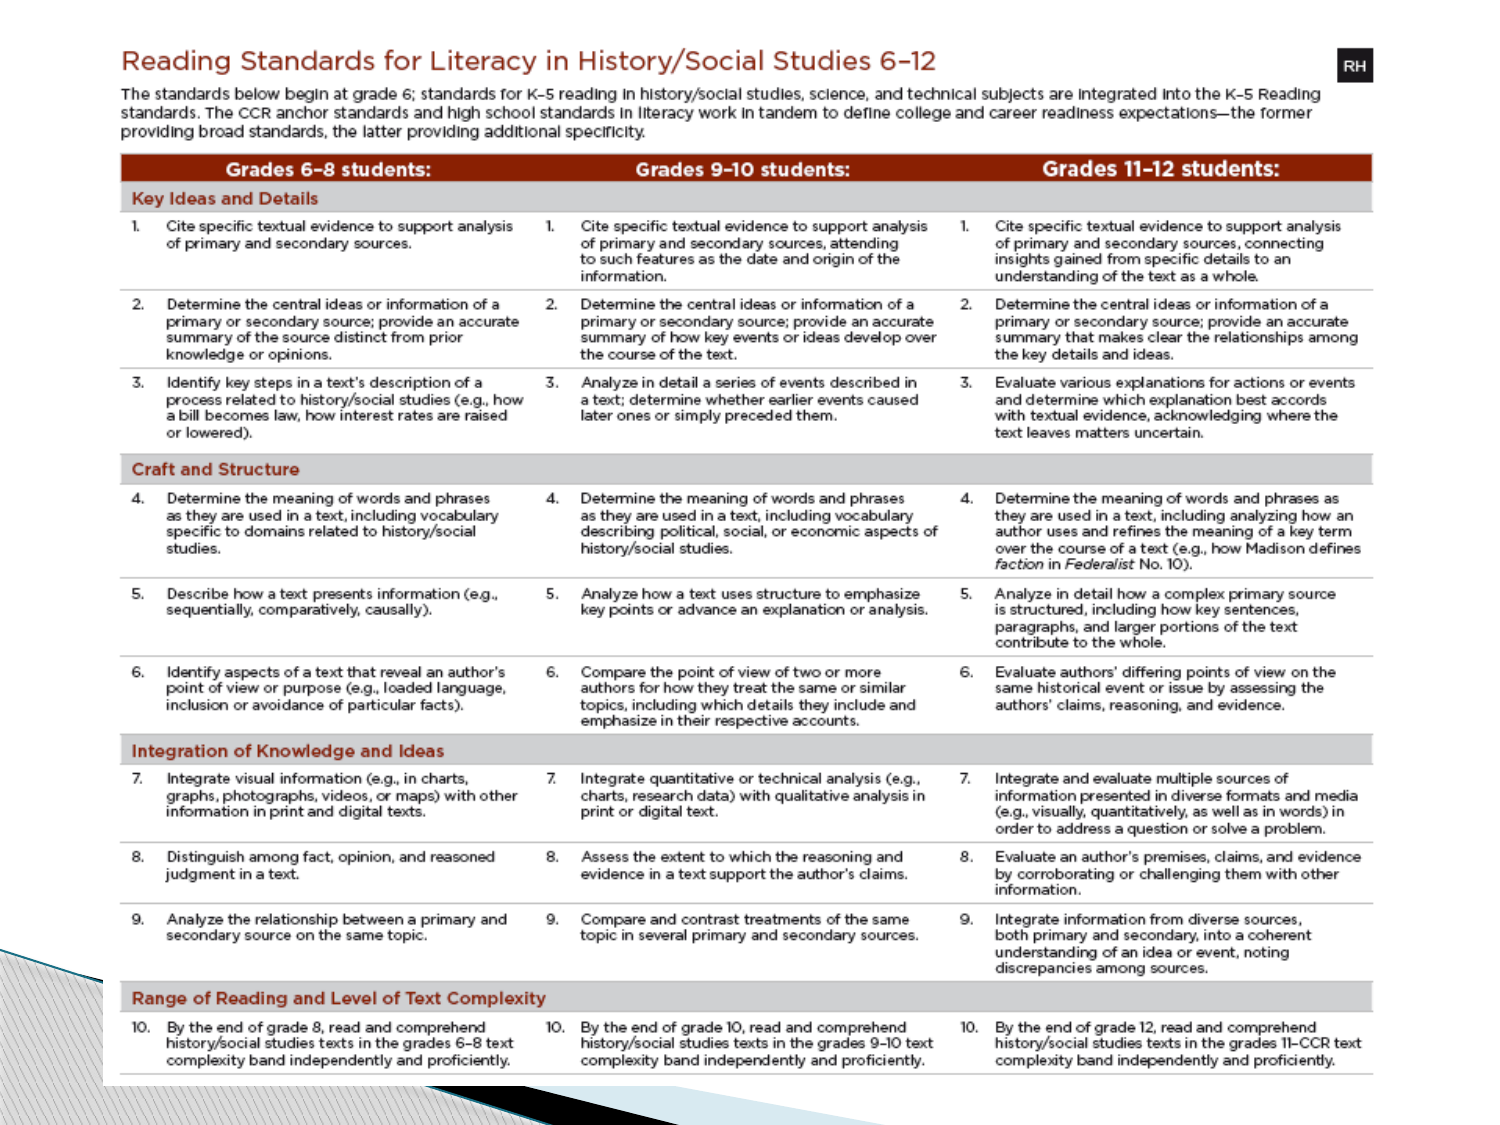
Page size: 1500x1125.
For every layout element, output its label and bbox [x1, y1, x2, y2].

picture [103, 39, 1397, 1086]
